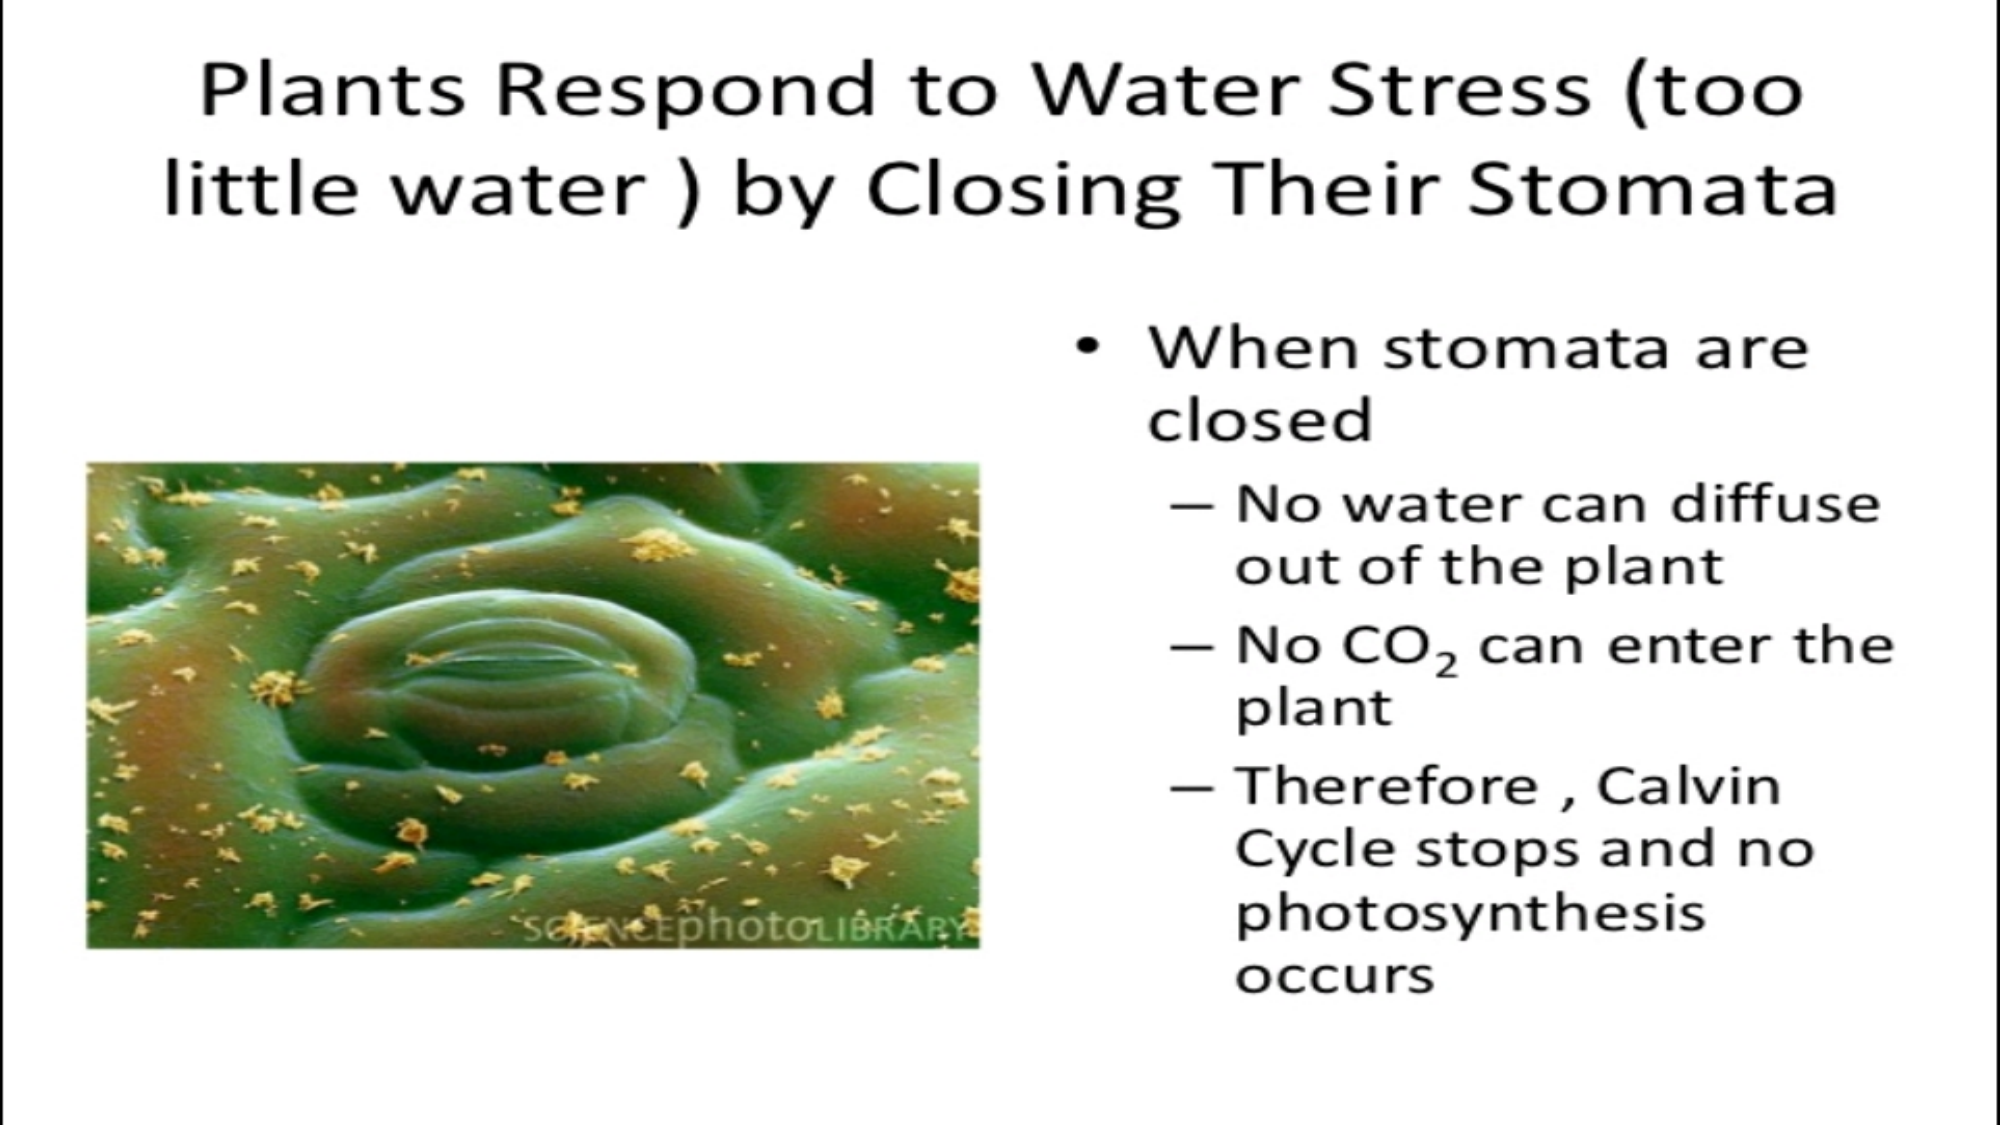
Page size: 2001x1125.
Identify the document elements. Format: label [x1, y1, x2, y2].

list [0, 0, 2000, 1125]
